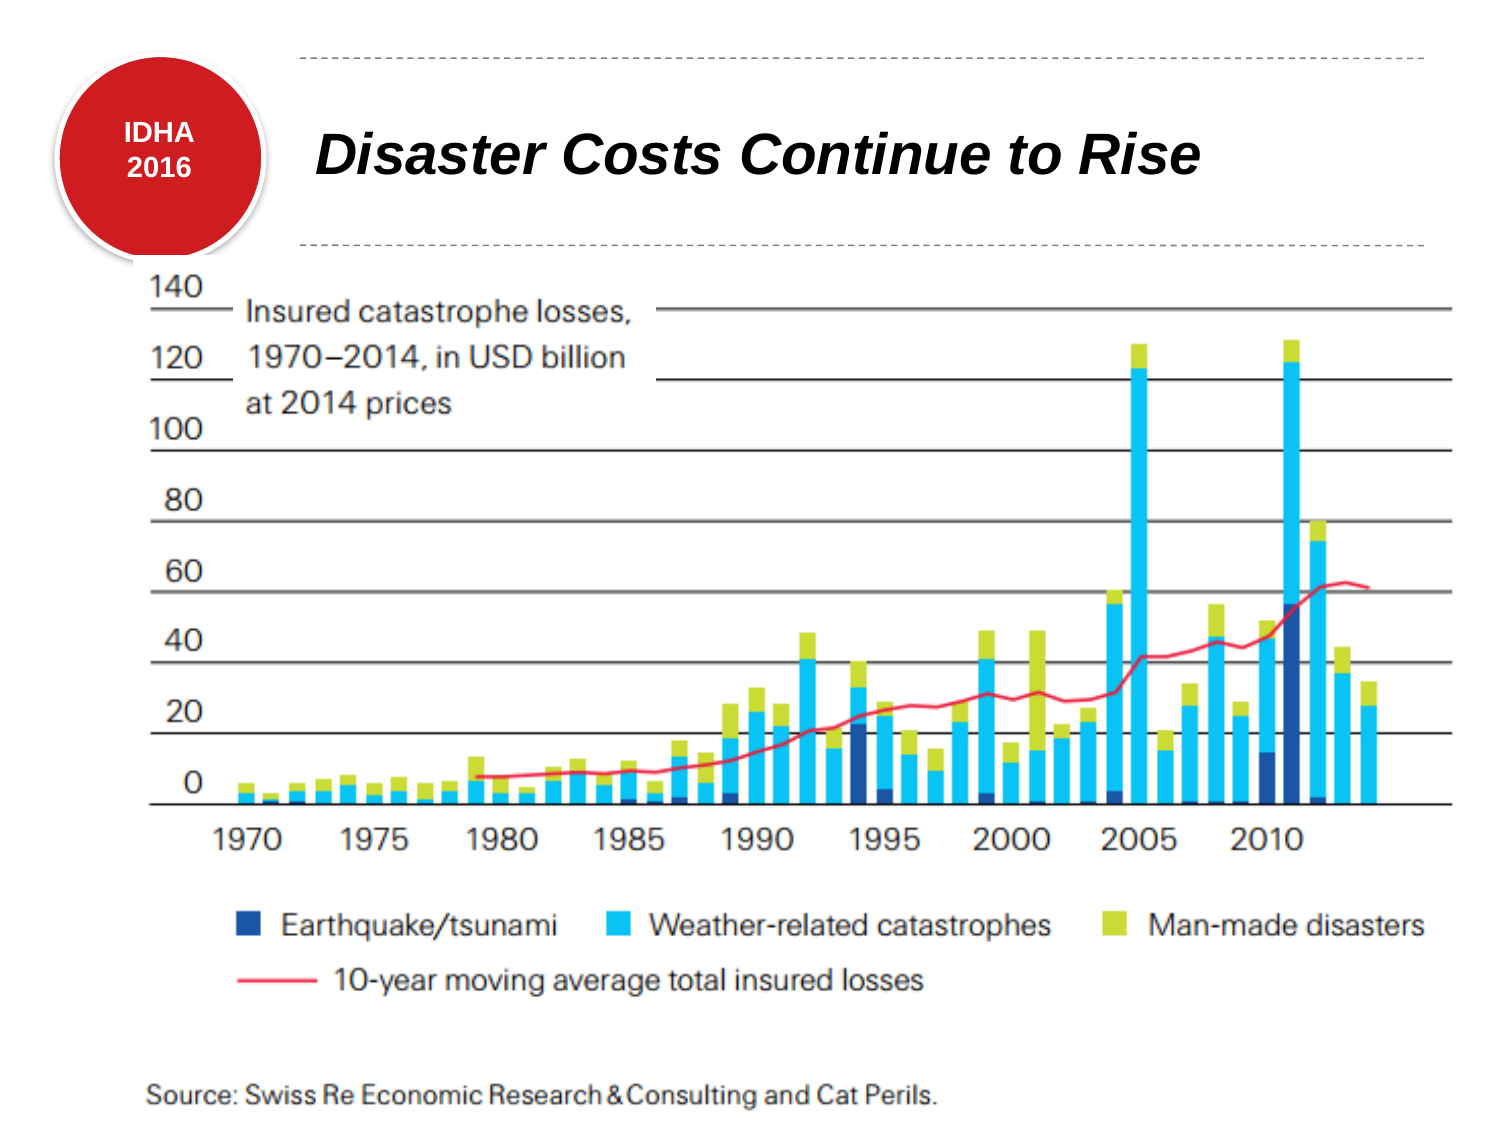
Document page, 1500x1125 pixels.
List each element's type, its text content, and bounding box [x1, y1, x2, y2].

title Disaster Costs Continue to Rise [299, 57, 1426, 246]
picture [133, 255, 1471, 1123]
